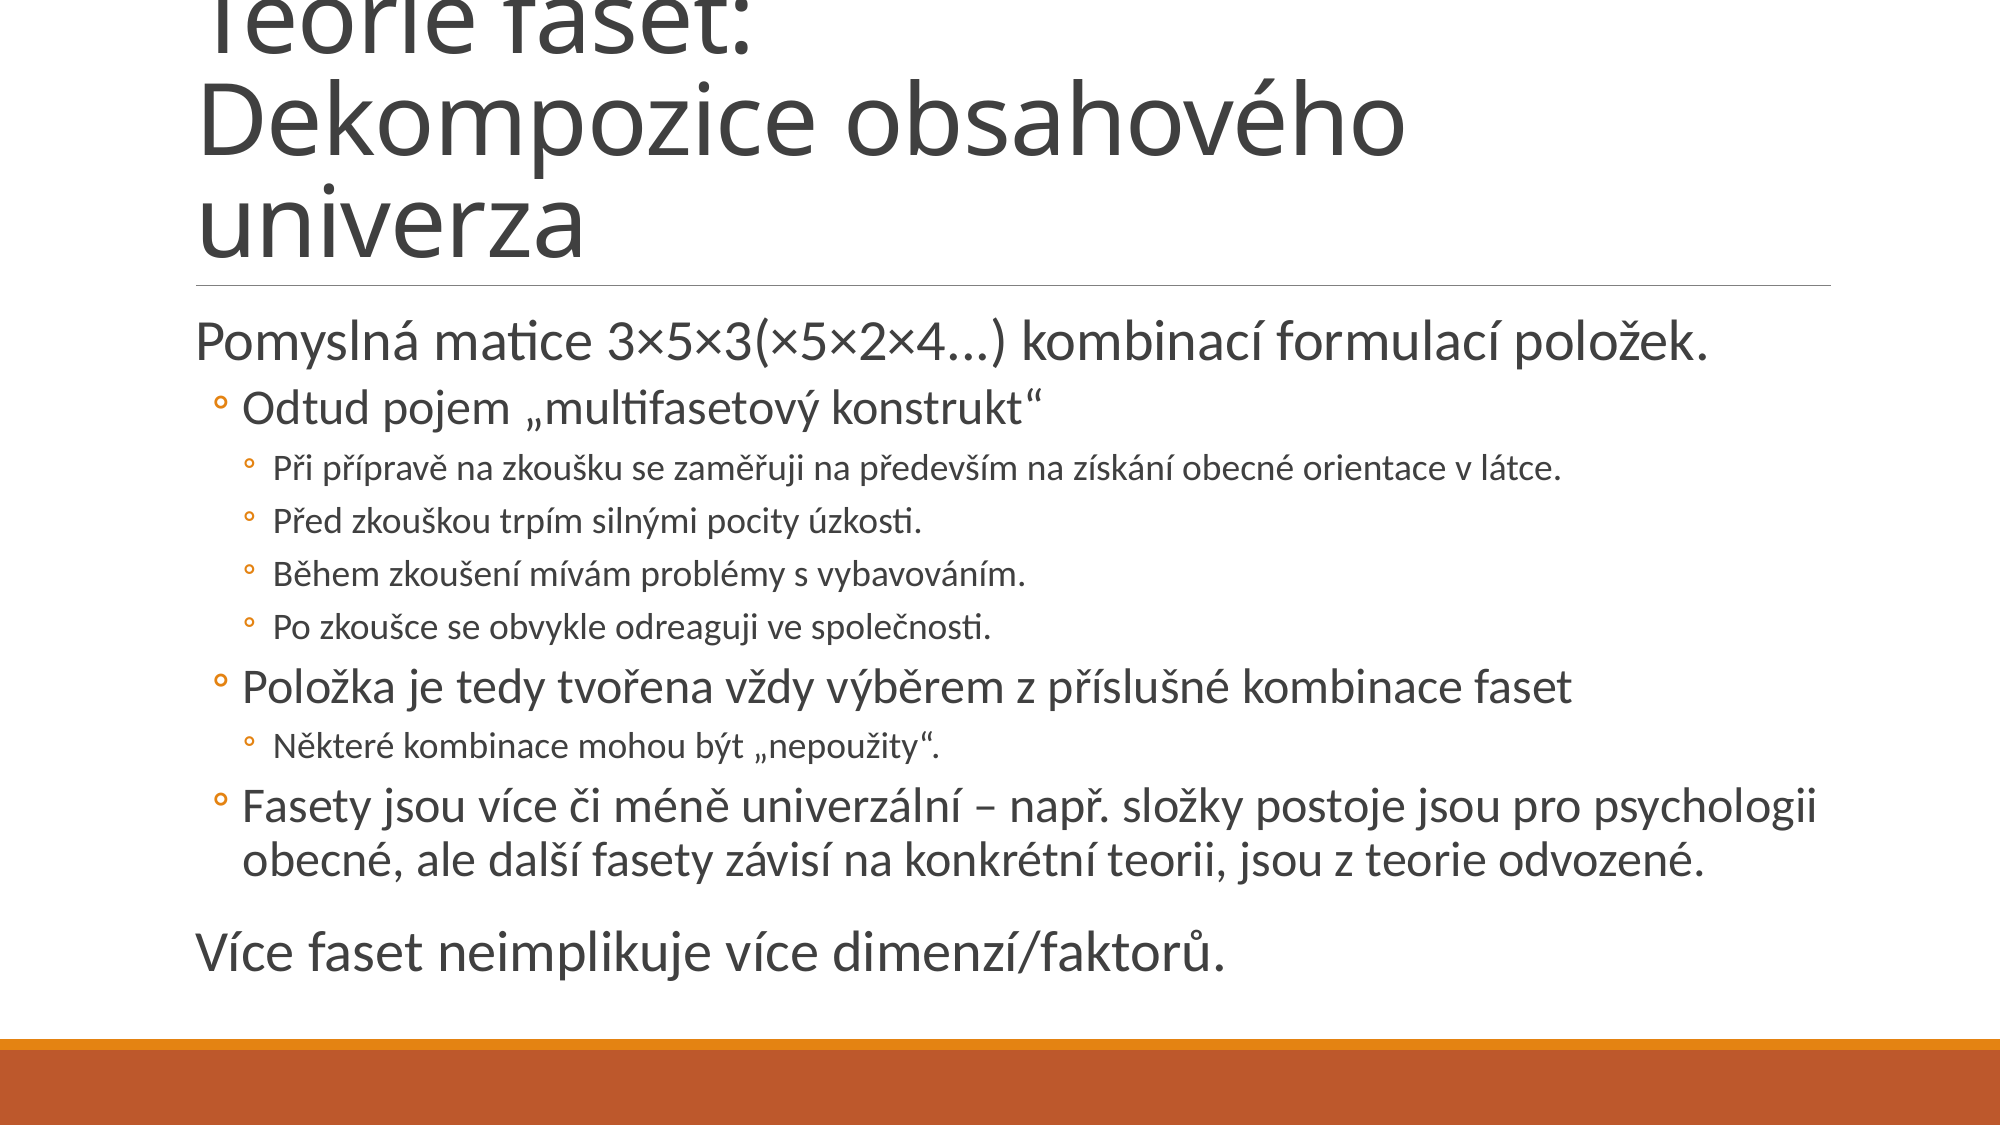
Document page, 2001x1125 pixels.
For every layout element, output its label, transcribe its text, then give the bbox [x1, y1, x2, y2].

list Pomyslná matice 3×5×3(×5×2×4...) kombinací formulací položek. Odtud pojem „multifasetový konstrukt“ Při přípravě na zkoušku se zaměřuji na především na získání obecné orientace v látce. Před zkouškou trpím silnými pocity úzkosti. Během zkoušení mívám problémy s vybavováním. Po zkoušce se obvykle odreaguji ve společnosti. Položka je tedy tvořena vždy výběrem z příslušné kombinace faset Některé kombinace mohou být „nepoužity“. Fasety jsou více či méně univerzální – např. složky postoje jsou pro psychologii obecné, ale další fasety závisí na konkrétní teorii, jsou z teorie odvozené. Více faset neimplikuje více dimenzí/faktorů. [180, 302, 1830, 1030]
title Teorie faset: Dekompozice obsahového univerza [180, 47, 1830, 285]
